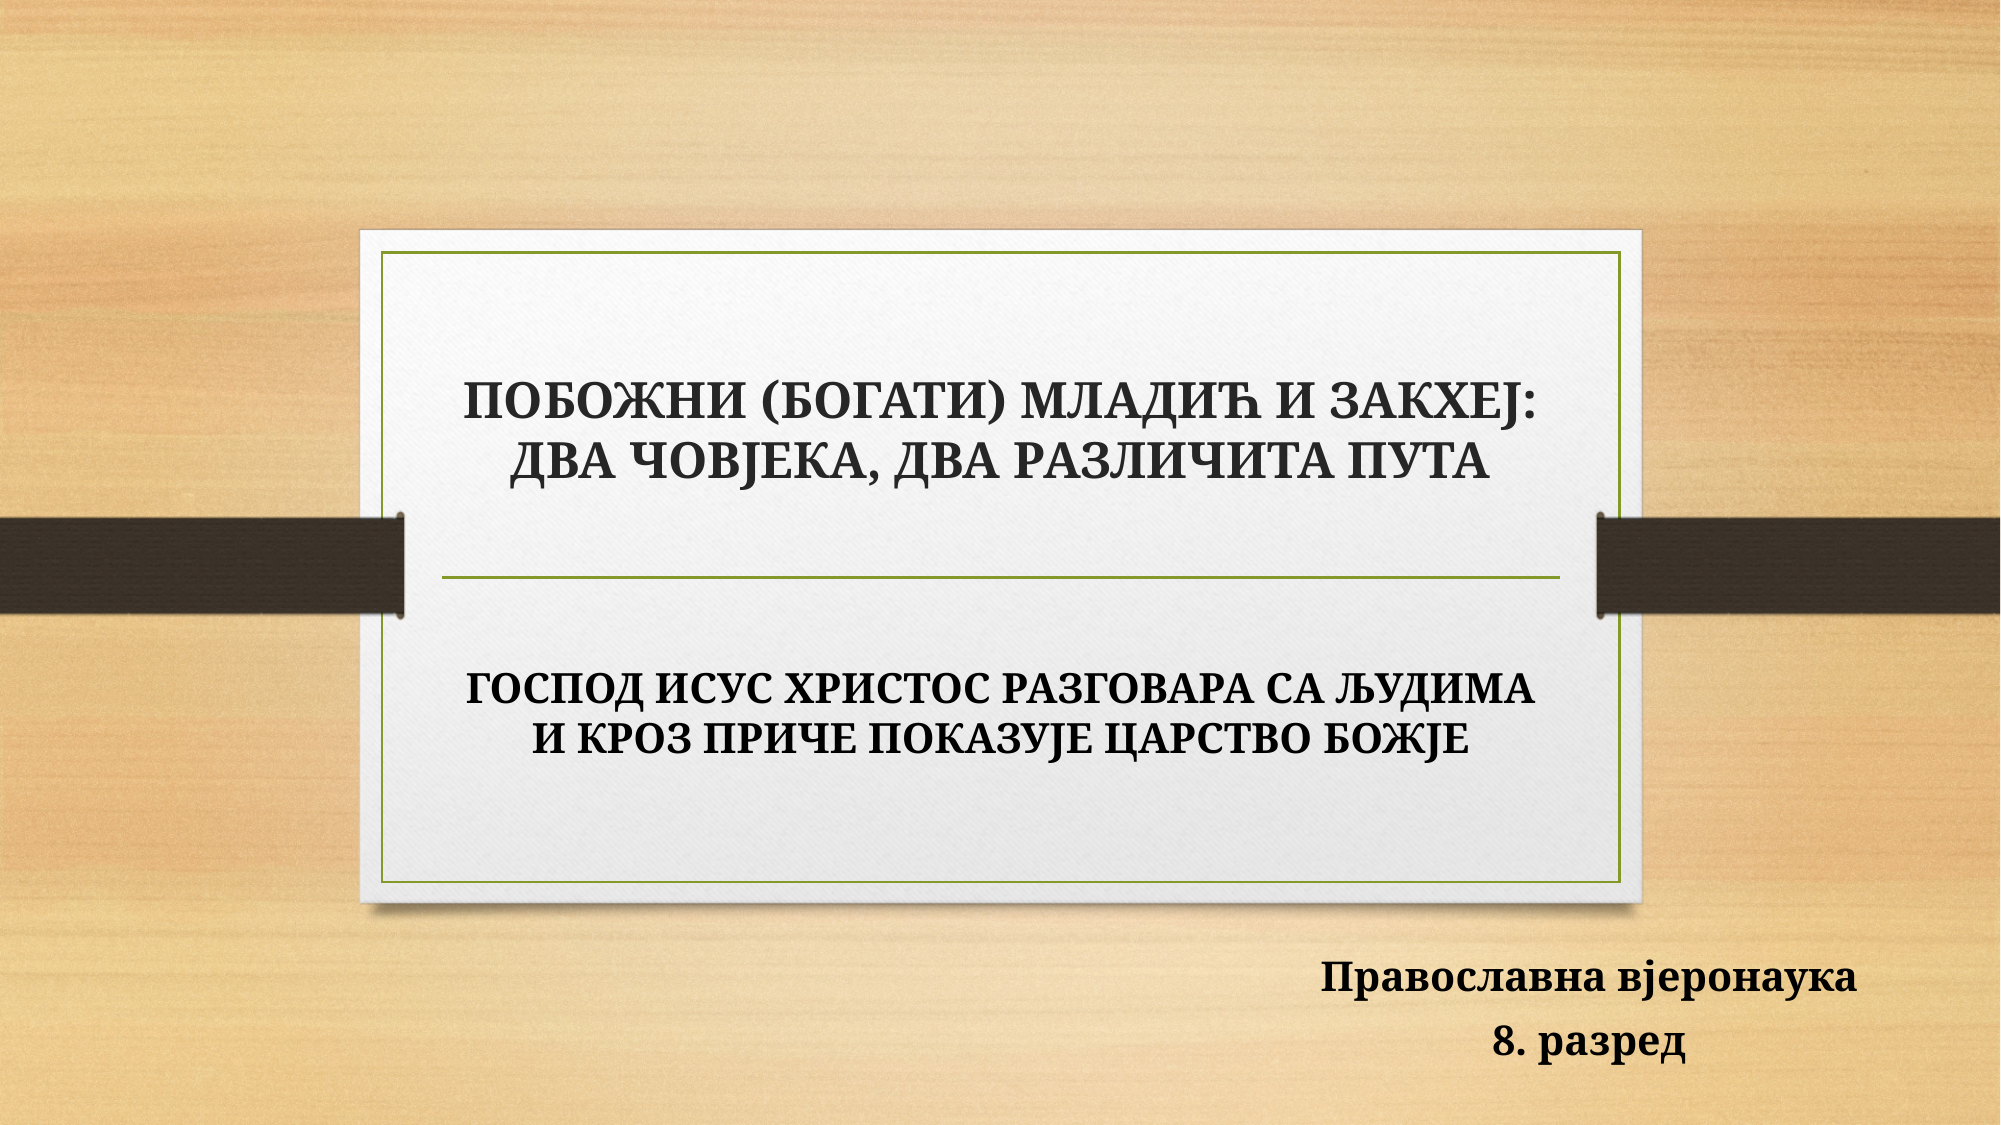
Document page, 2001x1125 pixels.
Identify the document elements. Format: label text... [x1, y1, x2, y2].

picture [0, 0, 2001, 1125]
subtitle ГОСПОД ИСУС ХРИСТОС РАЗГОВАРА СА ЉУДИМА И КРОЗ ПРИЧЕ ПОКАЗУЈЕ ЦАРСТВО БОЖЈЕ [441, 600, 1560, 817]
title ПОБОЖНИ (БОГАТИ) МЛАДИЋ И ЗАКХЕЈ: ДВА ЧОВЈЕКА, ДВА РАЗЛИЧИТА ПУТА [441, 306, 1560, 556]
text_box Православна вјеронаука 8. разред [1302, 942, 1876, 1075]
